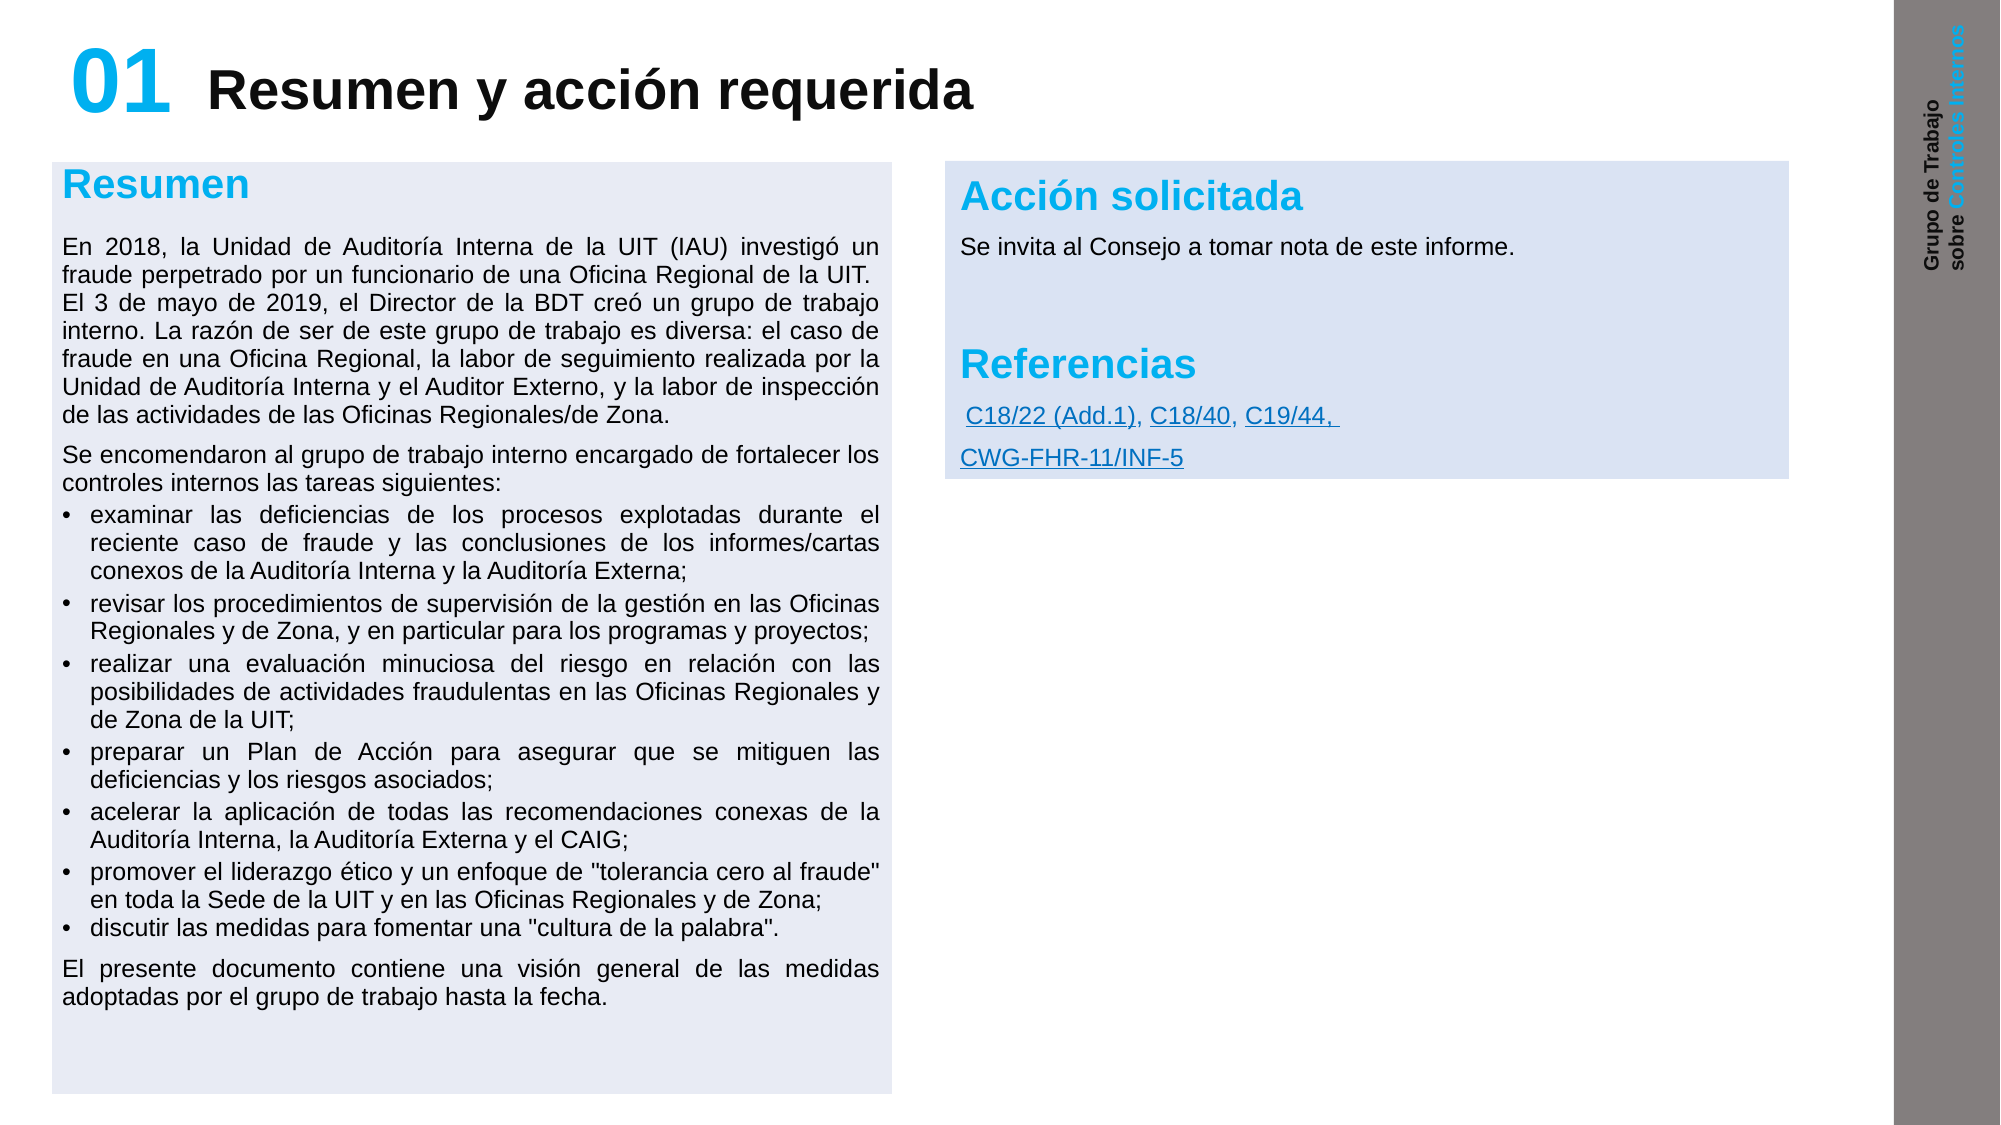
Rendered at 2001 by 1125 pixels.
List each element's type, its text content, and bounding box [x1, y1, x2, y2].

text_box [24, 13, 1096, 142]
text_box Grupo de Trabajo sobre Controles Internos [1910, 8, 1970, 287]
text_box [1893, 0, 2000, 1125]
text_box Acción solicitada Se invita al Consejo a tomar nota de este informe. Referencias C18/22 (Add.1), C18/40, C19/44, CWG-FHR-11/INF-5 [945, 160, 1789, 479]
table_header Resumen En 2018, la Unidad de Auditoría Interna de la UIT (IAU) investigó un fraude perpetrado por un funcionario de una Oficina Regional de la UIT. El 3 de mayo de 2019, el Director de la BDT creó un grupo de trabajo interno. La razón de ser de este grupo de trabajo es diversa: el caso de fraude en una Oficina Regional, la labor de seguimiento realizada por la Unidad de Auditoría Interna y el Auditor Externo, y la labor de inspección de las actividades de las Oficinas Regionales/de Zona. Se encomendaron al grupo de trabajo interno encargado de fortalecer los controles internos las tareas siguientes: examinar las deficiencias de los procesos explotadas durante el reciente caso de fraude y las conclusiones de los informes/cartas conexos de la Auditoría Interna y la Auditoría Externa; revisar los procedimientos de supervisión de la gestión en las Oficinas Regionales y de Zona, y en particular para los programas y proyectos; realizar una evaluación minuciosa del riesgo en relación con las posibilidades de actividades fraudulentas en las Oficinas Regionales y de Zona de la UIT; preparar un Plan de Acción para asegurar que se mitiguen las deficiencias y los riesgos asociados; acelerar la aplicación de todas las recomendaciones conexas de la Auditoría Interna, la Auditoría Externa y el CAIG; promover el liderazgo ético y un enfoque de "tolerancia cero al fraude" en toda la Sede de la UIT y en las Oficinas Regionales y de Zona; discutir las medidas para fomentar una "cultura de la palabra". El presente documento contiene una visión general de las medidas adoptadas por el grupo de trabajo hasta la fecha. [52, 162, 892, 1094]
